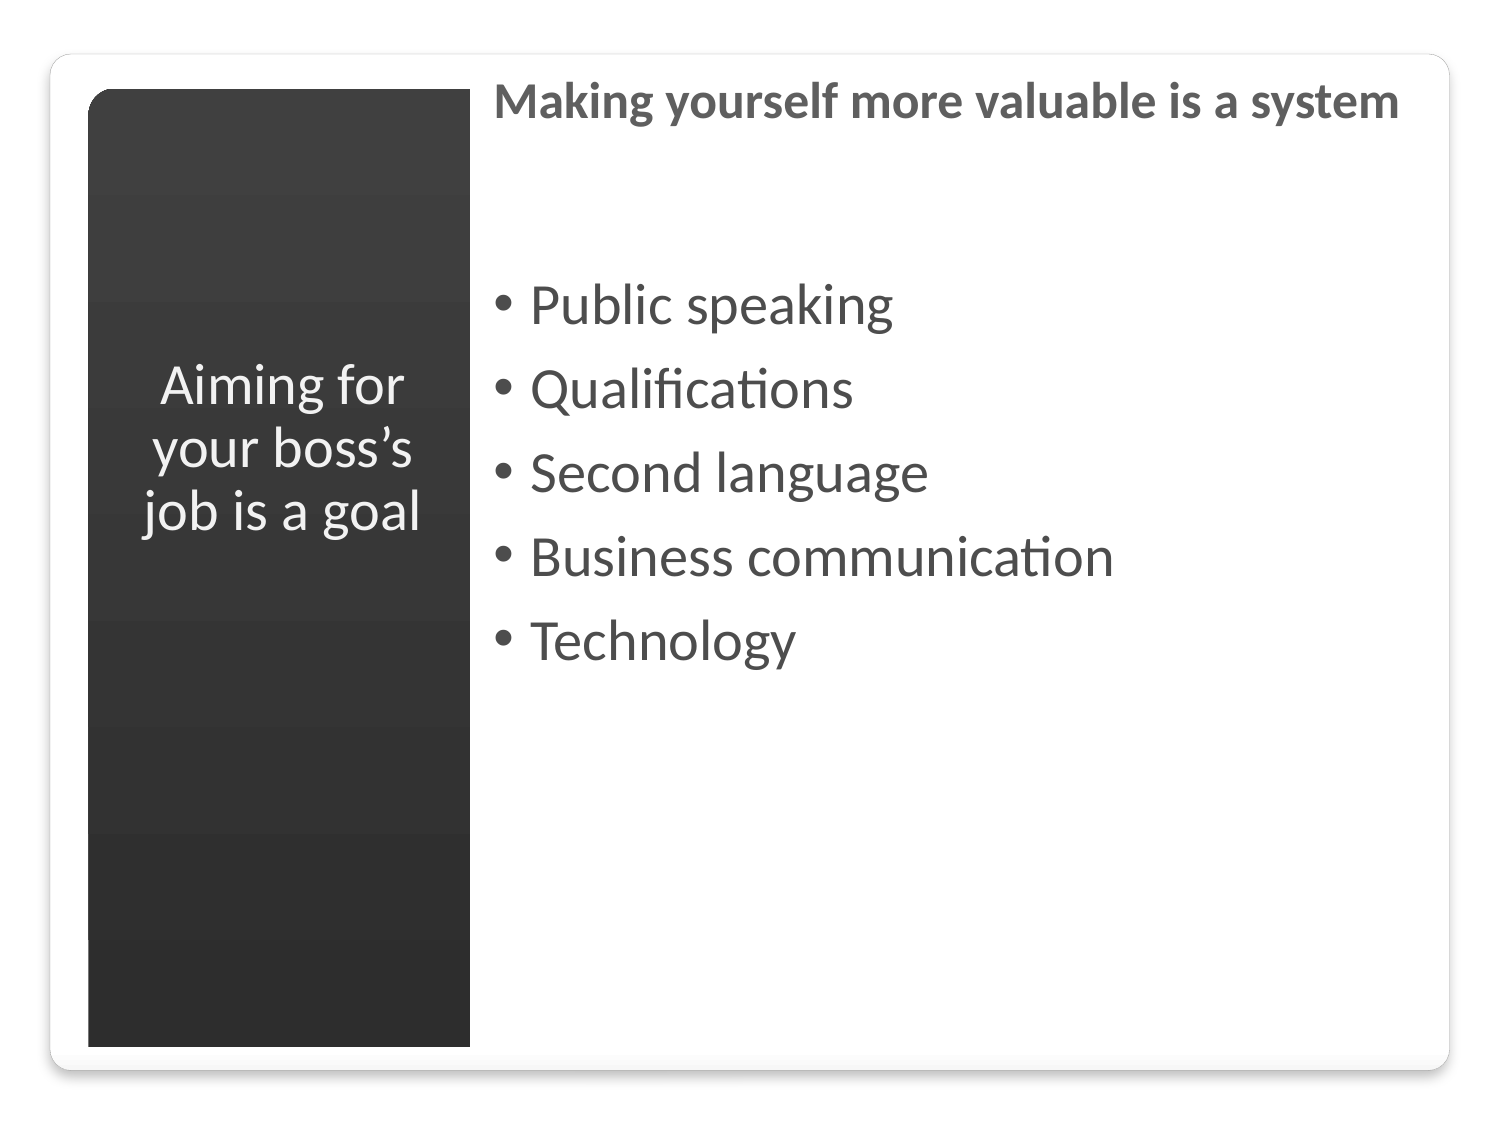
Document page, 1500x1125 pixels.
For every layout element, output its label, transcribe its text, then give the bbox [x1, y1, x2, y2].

list Aiming for your boss’s job is a goal [88, 88, 470, 1034]
list Public speaking Qualifications Second language Business communication Technology [478, 266, 1413, 966]
title Making yourself more valuable is a system [478, 66, 1424, 173]
